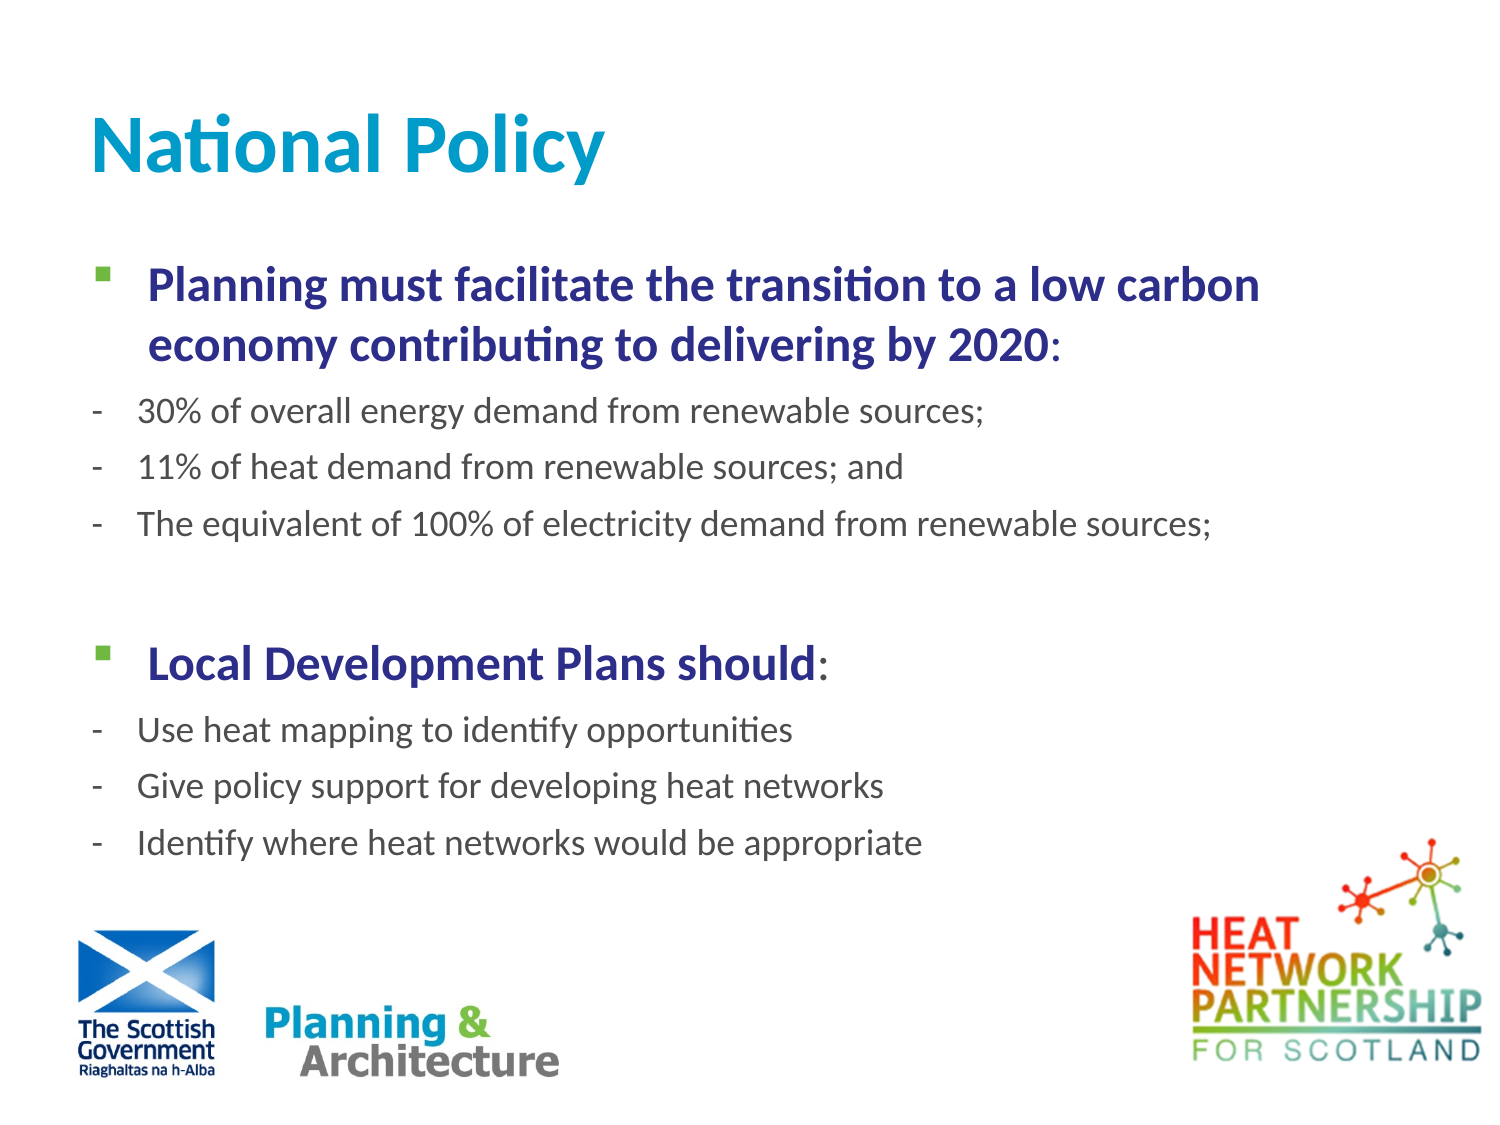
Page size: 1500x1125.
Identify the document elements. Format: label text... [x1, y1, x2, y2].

list Planning must facilitate the transition to a low carbon economy contributing to delivering by 2020: - 30% of overall energy demand from renewable sources; - 11% of heat demand from renewable sources; and - The equivalent of 100% of electricity demand from renewable sources; Local Development Plans should: - Use heat mapping to identify opportunities - Give policy support for developing heat networks - Identify where heat networks would be appropriate [76, 243, 1437, 892]
title National Policy [75, 45, 1425, 233]
picture [1171, 785, 1500, 1125]
picture [64, 905, 585, 1082]
